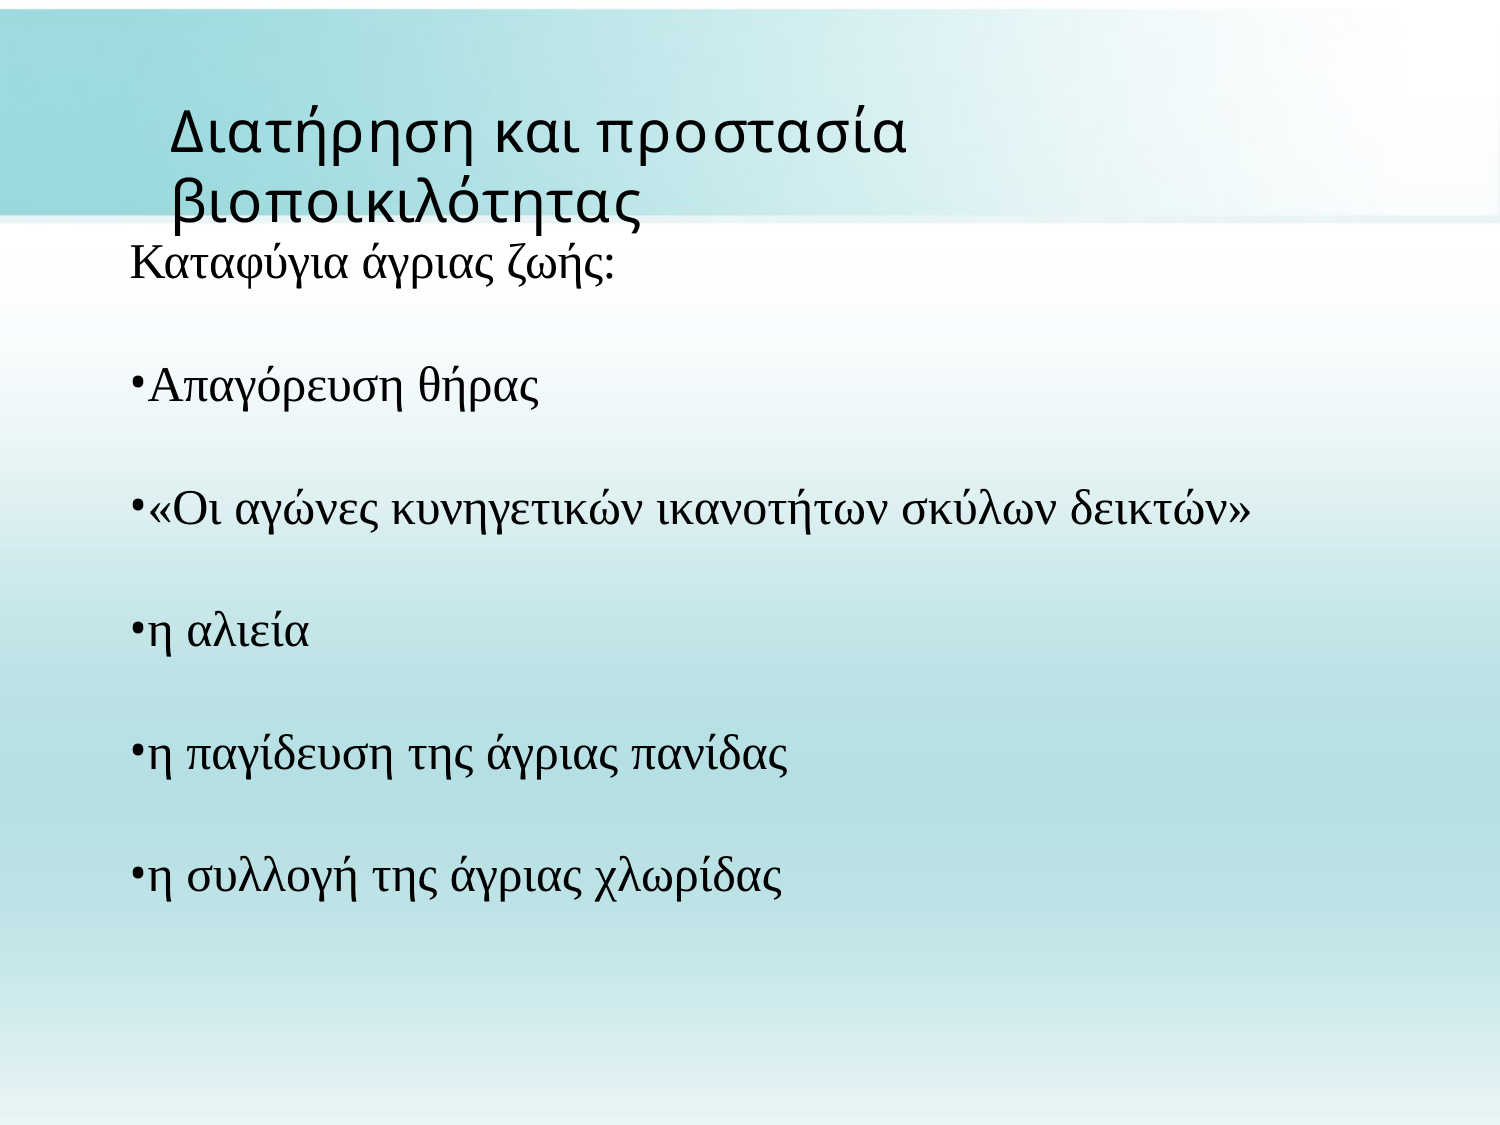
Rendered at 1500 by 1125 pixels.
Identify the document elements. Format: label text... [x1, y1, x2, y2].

title Διατήρηση και προστασία βιοποικιλότητας [137, 92, 1363, 282]
picture [0, 0, 1500, 1125]
text_box Καταφύγια άγριας ζωής: Απαγόρευση θήρας «Οι αγώνες κυνηγετικών ικανοτήτων σκύλων δεικτών» η αλιεία η παγίδευση της άγριας πανίδας η συλλογή της άγριας χλωρίδας [127, 226, 1261, 902]
